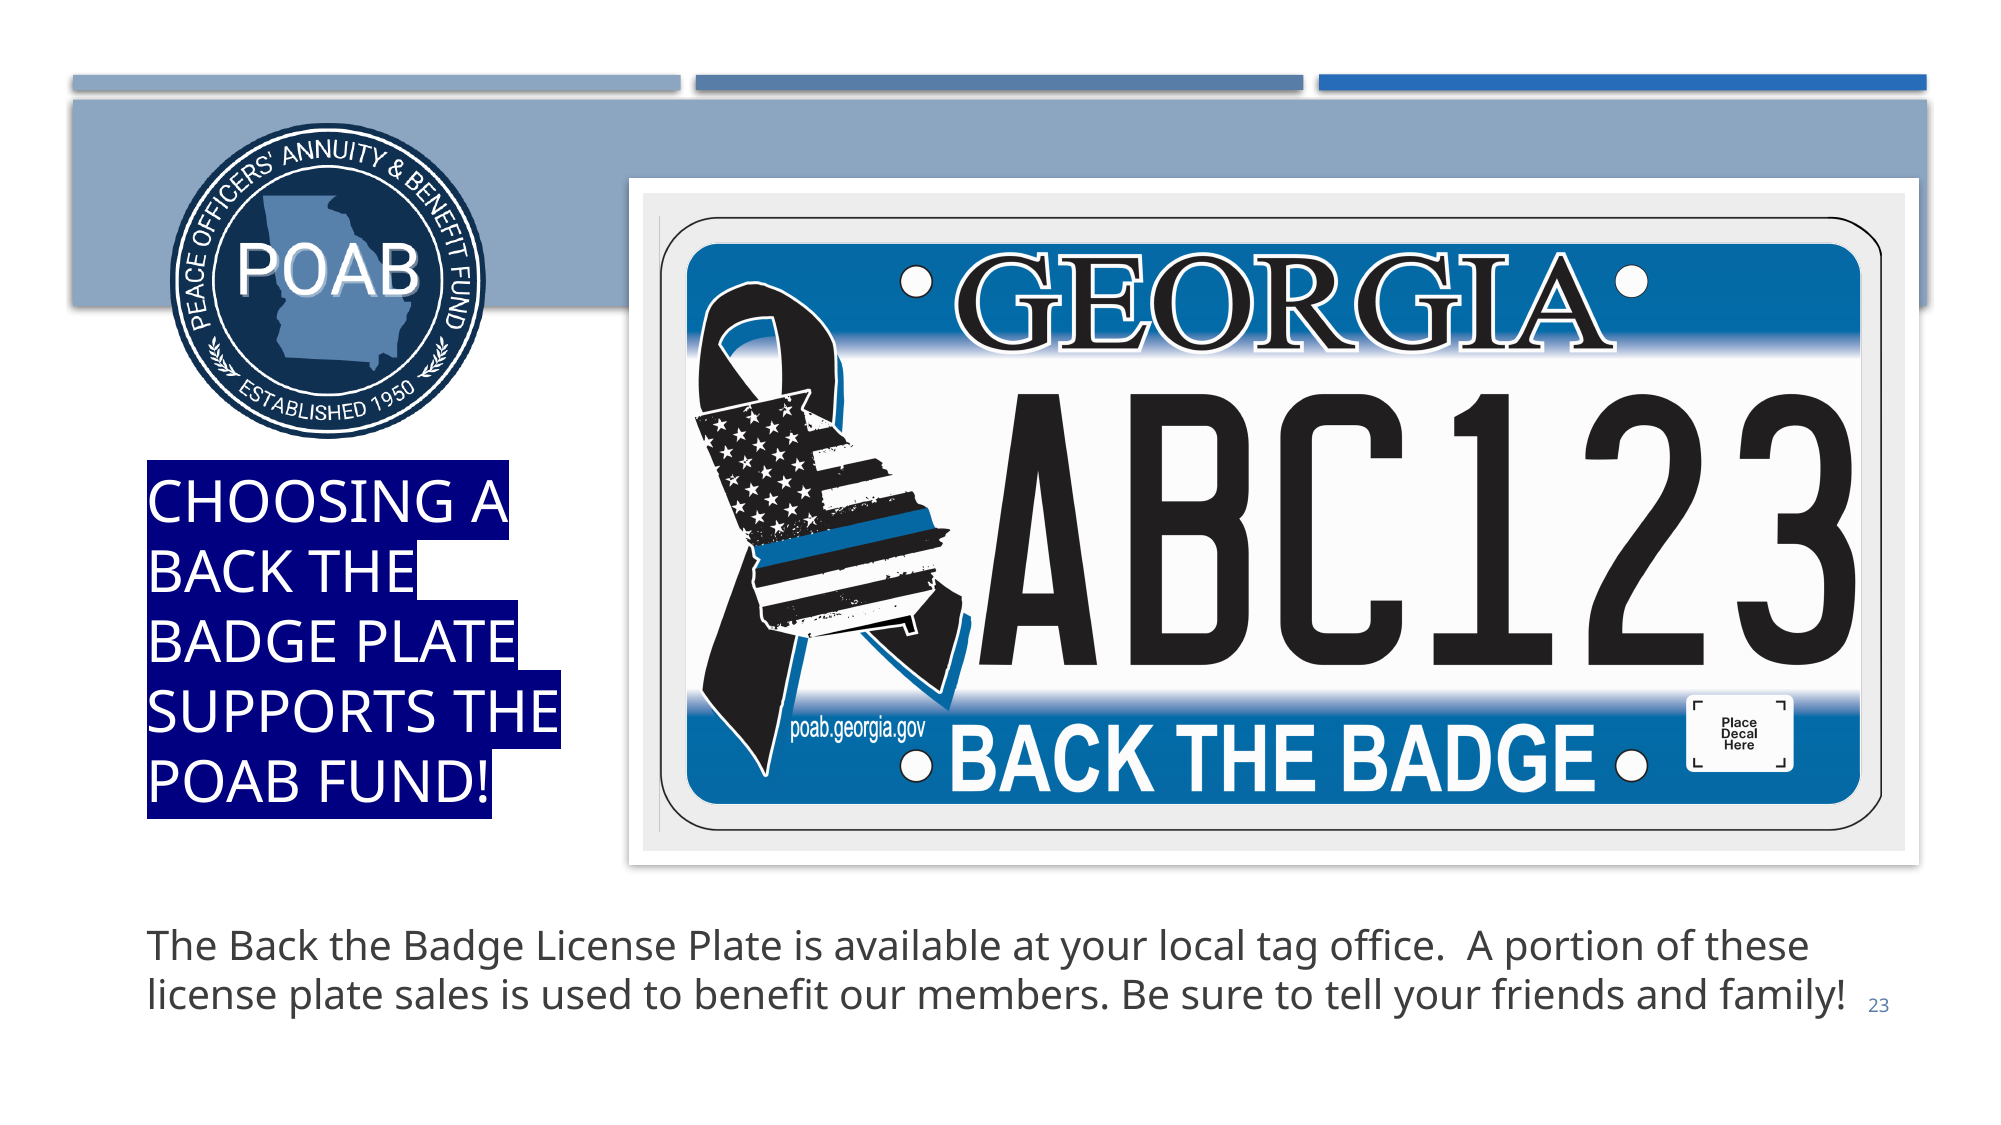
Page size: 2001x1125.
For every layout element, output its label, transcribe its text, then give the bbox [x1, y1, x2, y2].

title Choosing a back the badge plate supports the poab fund! [131, 456, 611, 822]
picture [146, 118, 509, 445]
picture [642, 192, 1906, 852]
text_box 23 [1731, 977, 1905, 1037]
list The Back the Badge License Plate is available at your local tag office. A portion of these license plate sales is used to benefit our members. Be sure to tell your friends and family! [131, 888, 1869, 1049]
